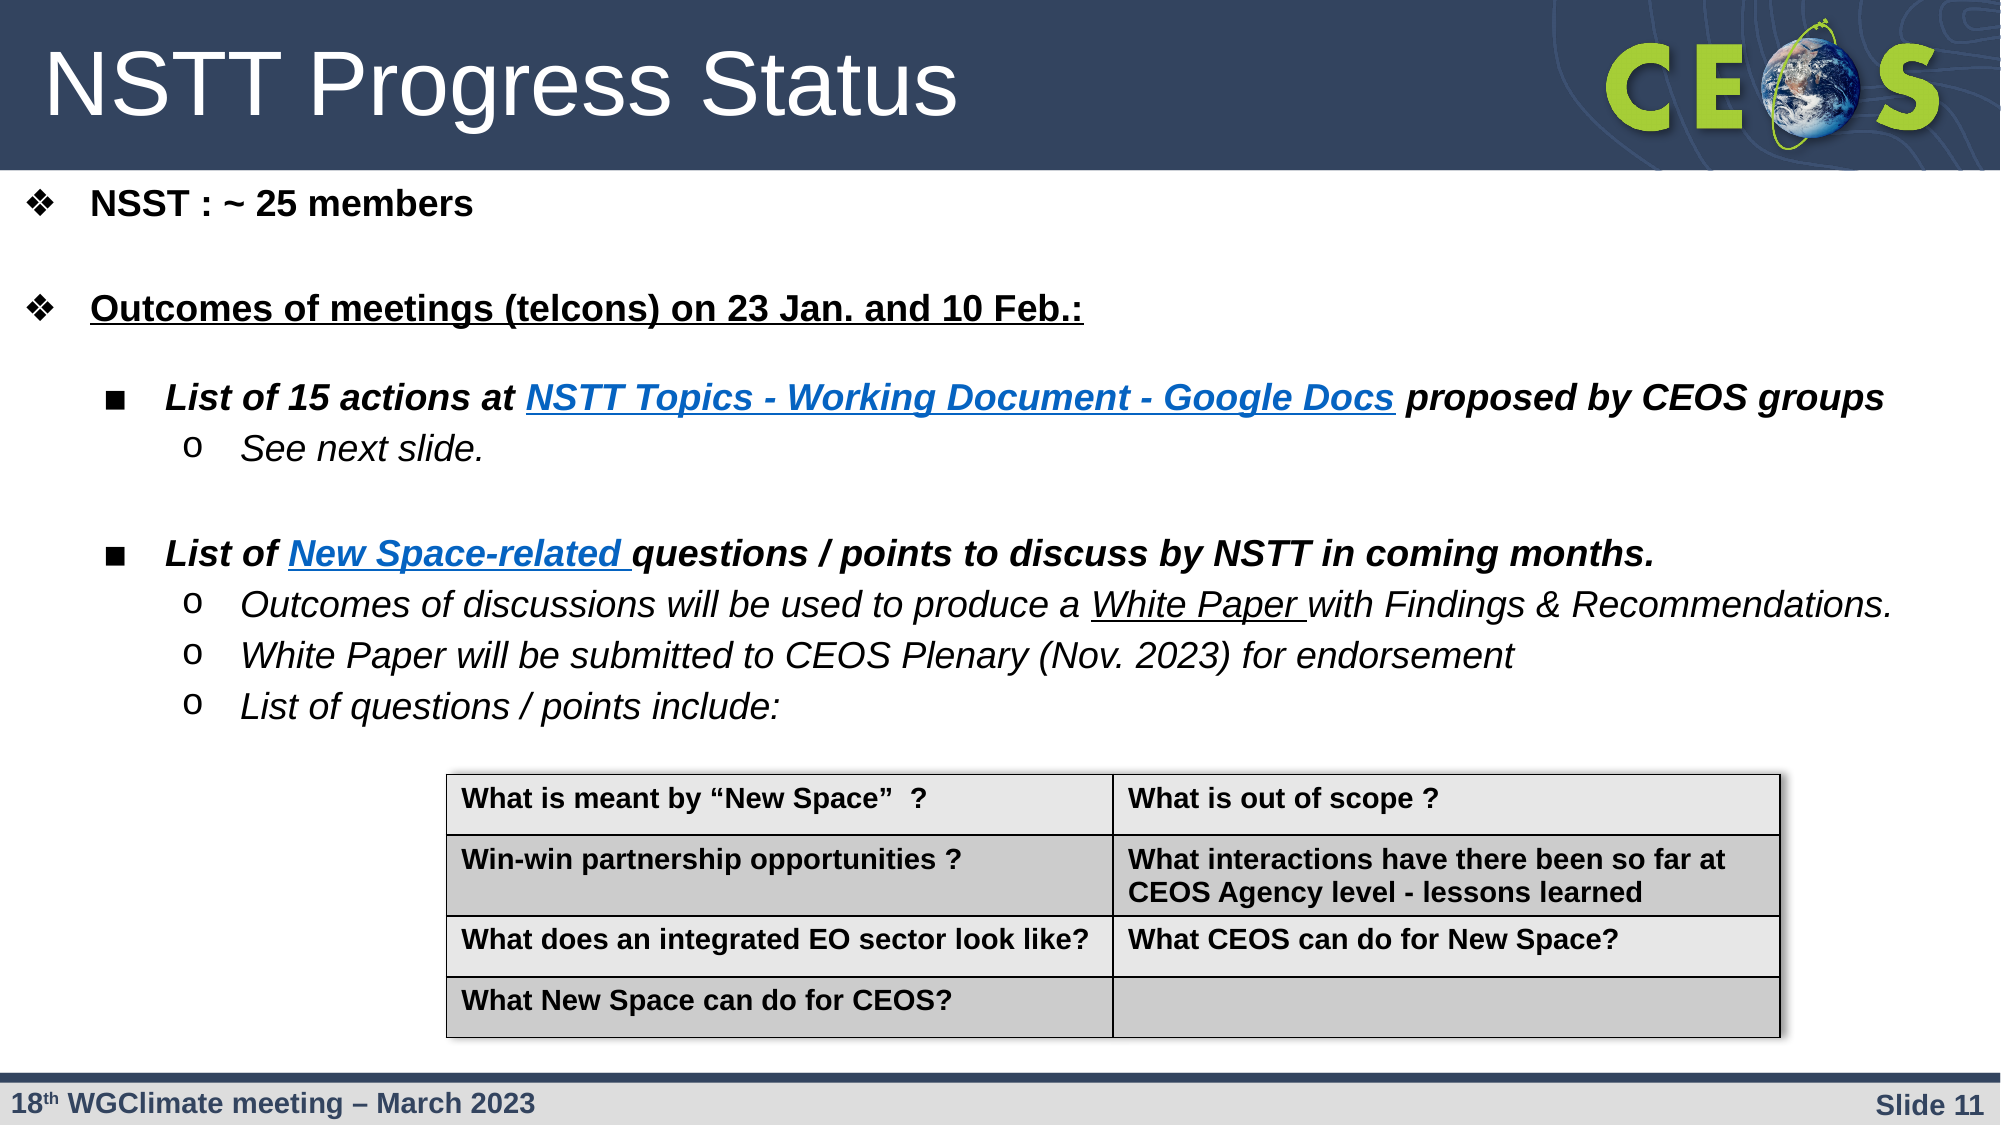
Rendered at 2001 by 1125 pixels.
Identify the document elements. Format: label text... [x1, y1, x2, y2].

table_cell Win-win partnership opportunities ? [447, 836, 1112, 915]
table_header What is meant by “New Space” ? [447, 775, 1112, 834]
table_header What is out of scope ? [1114, 775, 1779, 834]
picture [1606, 18, 1939, 150]
table_cell What CEOS can do for New Space? [1114, 917, 1779, 976]
table_cell [1114, 978, 1779, 1037]
table_cell What New Space can do for CEOS? [447, 978, 1112, 1037]
title NSTT Progress Status [28, 28, 1569, 157]
list NSST : ~ 25 members Outcomes of meetings (telcons) on 23 Jan. and 10 Feb.: List of 15 actions at NSTT Topics - Working Document - Google Docs proposed by CEOS groups See next slide. List of New Space-related questions / points to discuss by NSTT in coming months. Outcomes of discussions will be used to produce a White Paper with Findings & Recommendations. White Paper will be submitted to CEOS Plenary (Nov. 2023) for endorsement List of questions / points include: [0, 176, 1936, 977]
table_cell What interactions have there been so far at CEOS Agency level - lessons learned [1114, 836, 1779, 915]
table_cell What does an integrated EO sector look like? [447, 917, 1112, 976]
